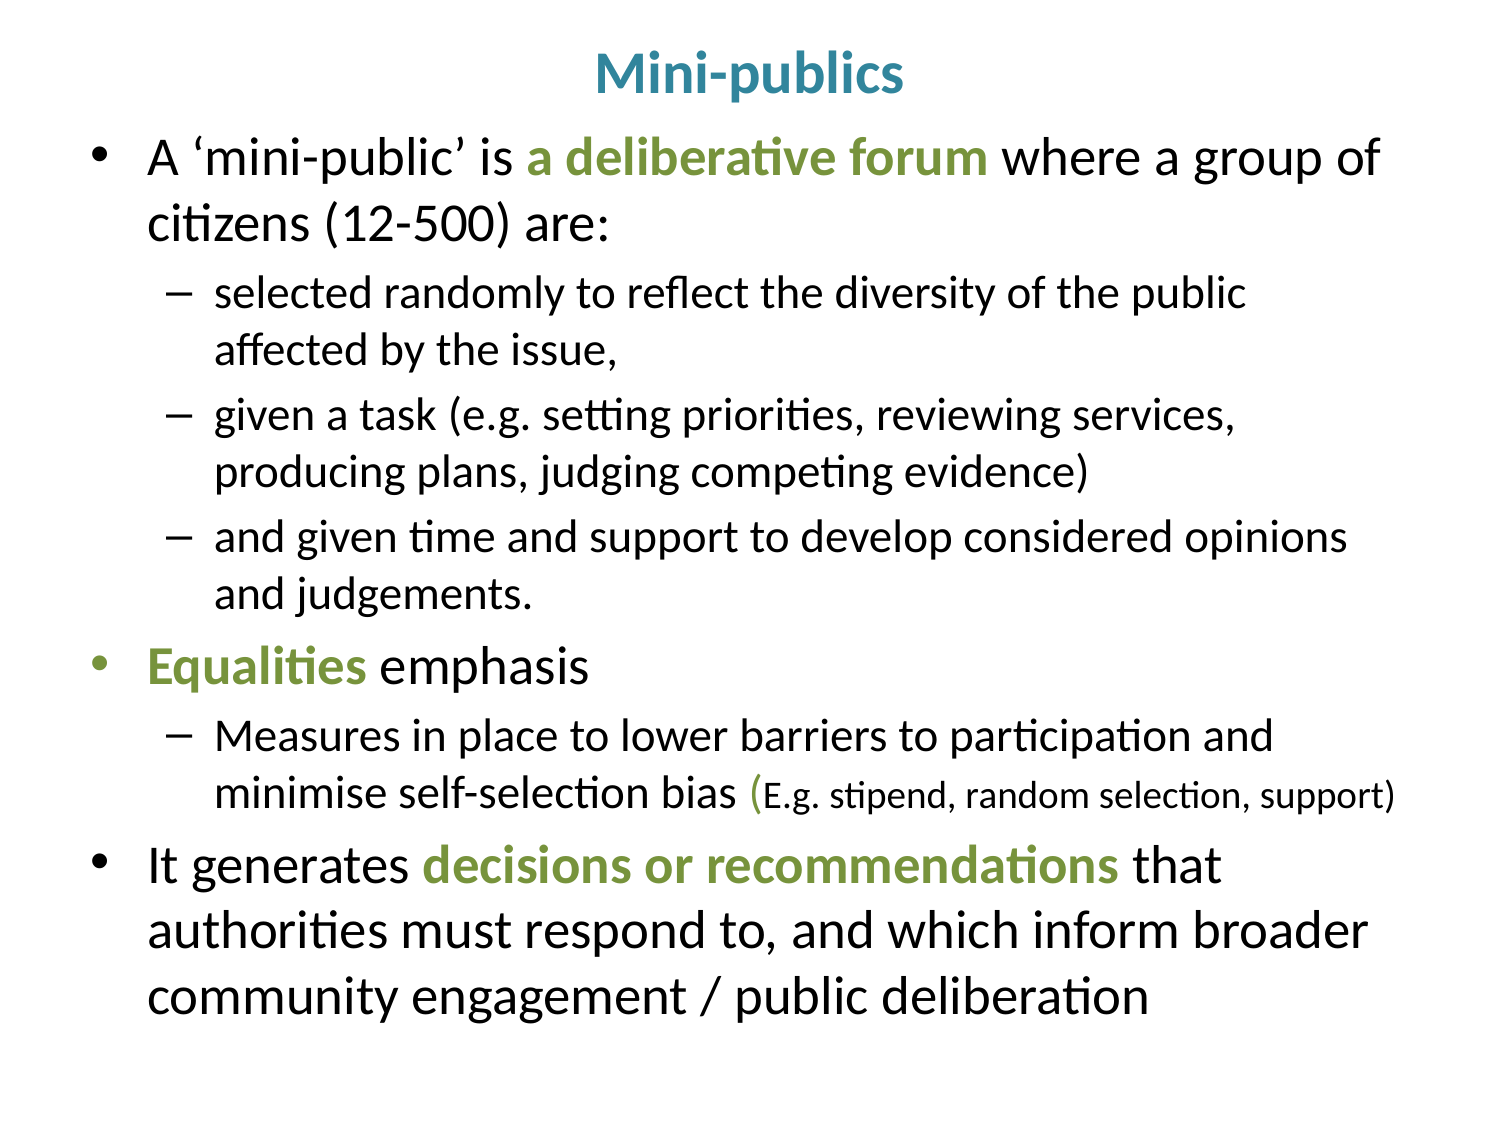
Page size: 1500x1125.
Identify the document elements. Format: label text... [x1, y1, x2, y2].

list A ‘mini-public’ is a deliberative forum where a group of citizens (12-500) are: selected randomly to reflect the diversity of the public affected by the issue, given a task (e.g. setting priorities, reviewing services, producing plans, judging competing evidence) and given time and support to develop considered opinions and judgements. Equalities emphasis Measures in place to lower barriers to participation and minimise self-selection bias (E.g. stipend, random selection, support) It generates decisions or recommendations that authorities must respond to, and which inform broader community engagement / public deliberation [75, 113, 1425, 1088]
title Mini-publics [75, 24, 1425, 113]
